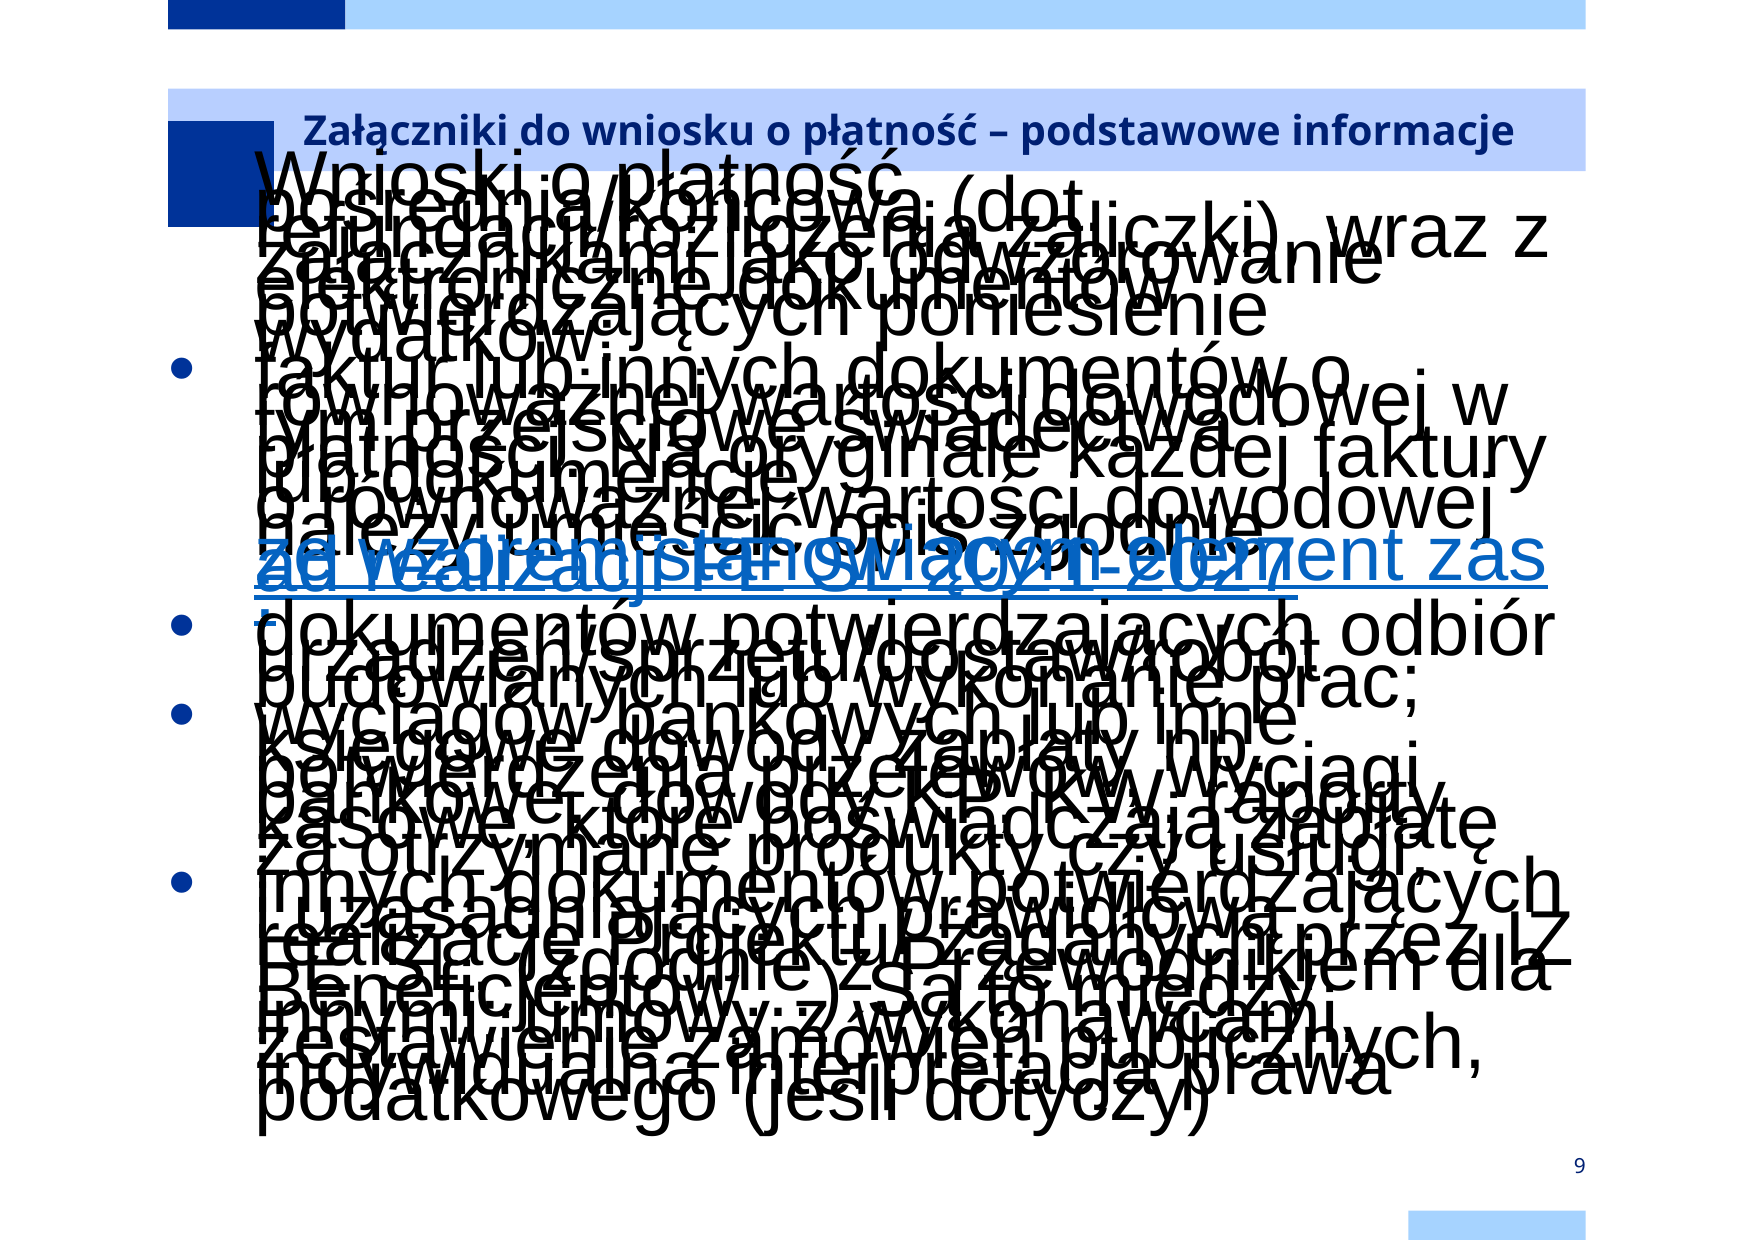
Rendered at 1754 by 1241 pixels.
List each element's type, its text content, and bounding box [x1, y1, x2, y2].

list Wnioski o płatność pośrednią/końcową (dot. refundacji/rozliczenia zaliczki), wraz z załącznikami jako odwzorowanie elektroniczne dokumentów potwierdzających poniesienie wydatków: faktur lub innych dokumentów o równoważnej wartości dowodowej w tym przejściowe świadectwa płatności. Na oryginale każdej faktury lub dokumencie o równoważnej wartości dowodowej należy umieścić opis zgodnie ze wzorem stanowiącym element zasad realizacji FE SL 2021-2027; dokumentów potwierdzających odbiór urządzeń/sprzętu/dostaw/robót budowlanych lub wykonanie prac; wyciągów bankowych lub inne księgowe dowody zapłaty np. potwierdzenia przelewów, wyciągi bankowe, dowody KP, KW, raporty kasowe, które poświadczają zapłatę za otrzymane produkty czy usługi; innych dokumentów potwierdzających i uzasadniających prawidłową realizację Projektu/ żądanych przez IZ FE SL. (zgodnie z Przewodnikiem dla Beneficjentów…) Są to między innymi: umowy z wykonawcami, zestawienie zamówień publicznych, indywidualna interpretacja prawa podatkowego (jeśli dotyczy) [168, 194, 1586, 1128]
title Załączniki do wniosku o płatność – podstawowe informacje [168, 88, 1586, 172]
slide_number 9 [1408, 1151, 1586, 1182]
picture [168, 121, 274, 227]
